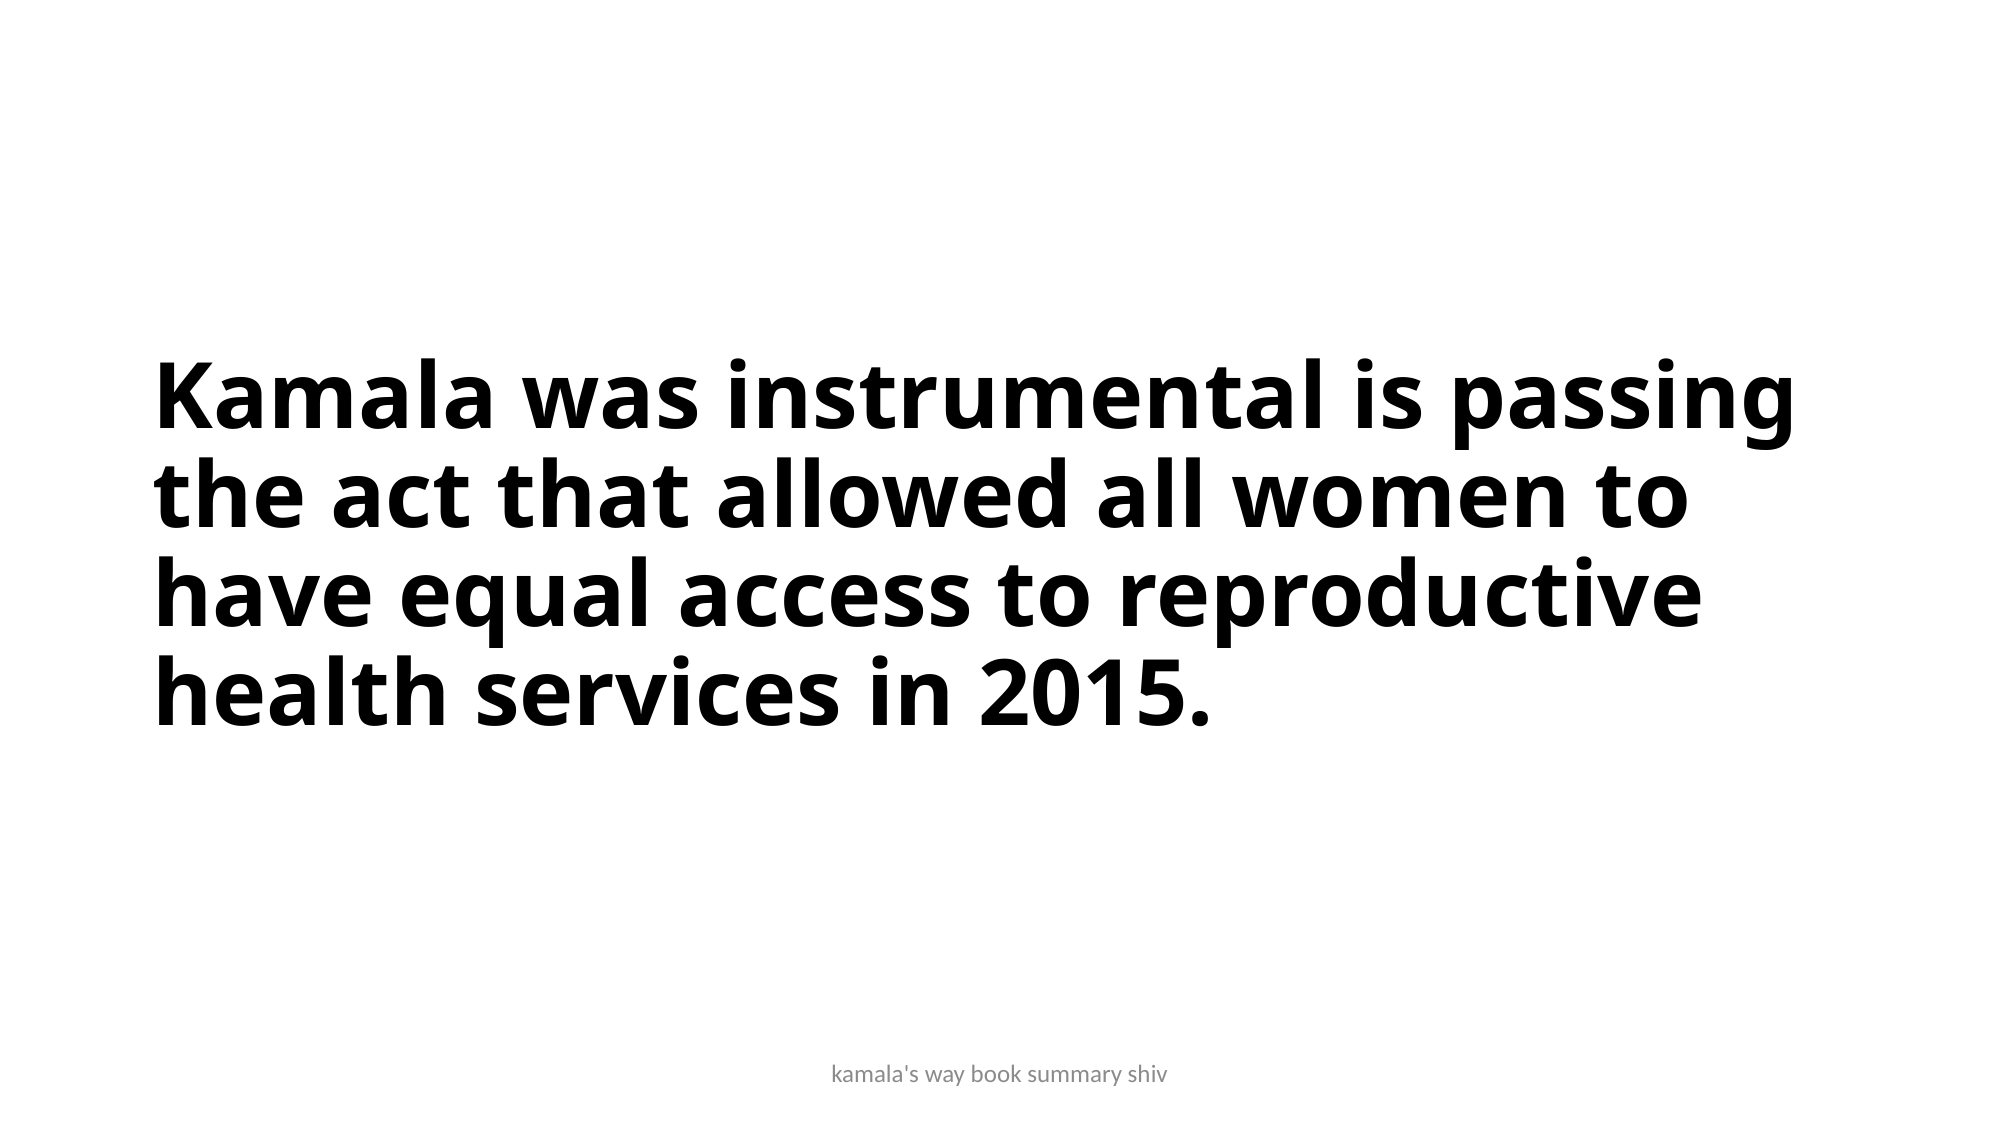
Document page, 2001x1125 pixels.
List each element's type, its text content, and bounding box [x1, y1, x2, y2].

title Kamala was instrumental is passing the act that allowed all women to have equal access to reproductive health services in 2015. [137, 59, 1863, 1036]
footer kamala's way book summary shiv [662, 1042, 1338, 1103]
